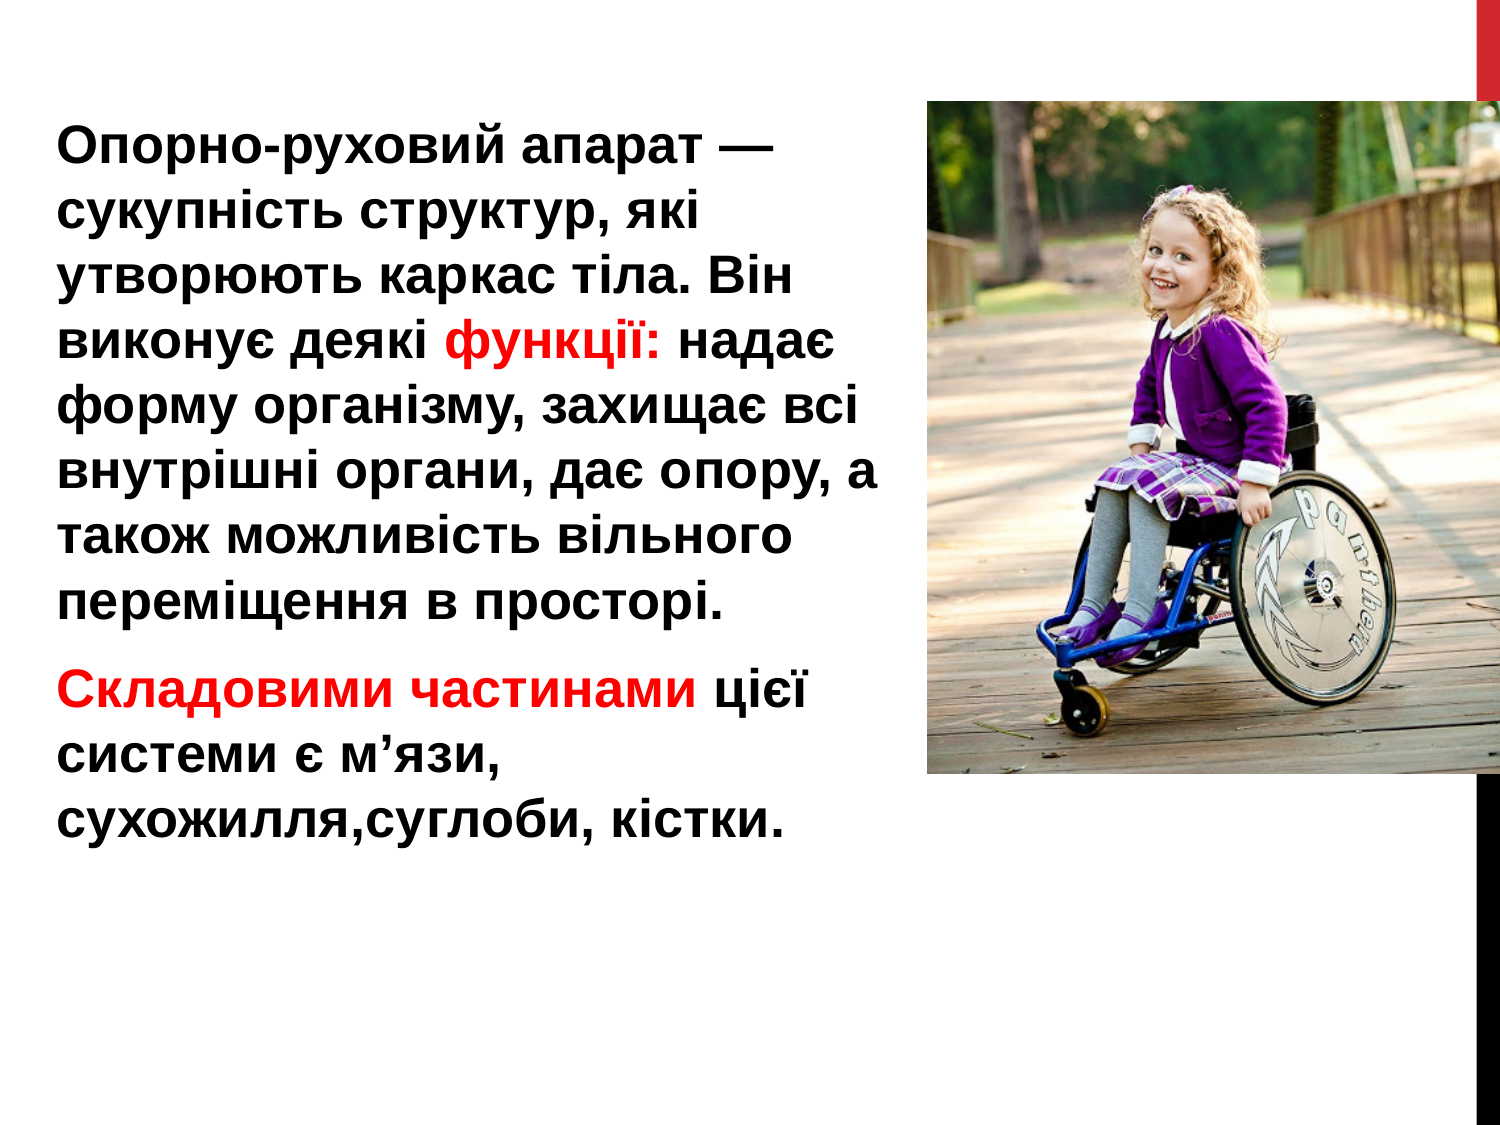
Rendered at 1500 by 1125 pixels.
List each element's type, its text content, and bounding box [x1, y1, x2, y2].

picture [926, 101, 1500, 774]
list Опорно-руховий апарат — сукупність структур, які утворюють каркас тіла. Він виконує деякі функції: надає форму організму, захищає всі внутрішні органи, дає опору, а також можливість вільного переміщення в просторі. Складовими частинами цієї системи є м’язи, сухожилля,суглоби, кістки. [41, 101, 969, 1094]
